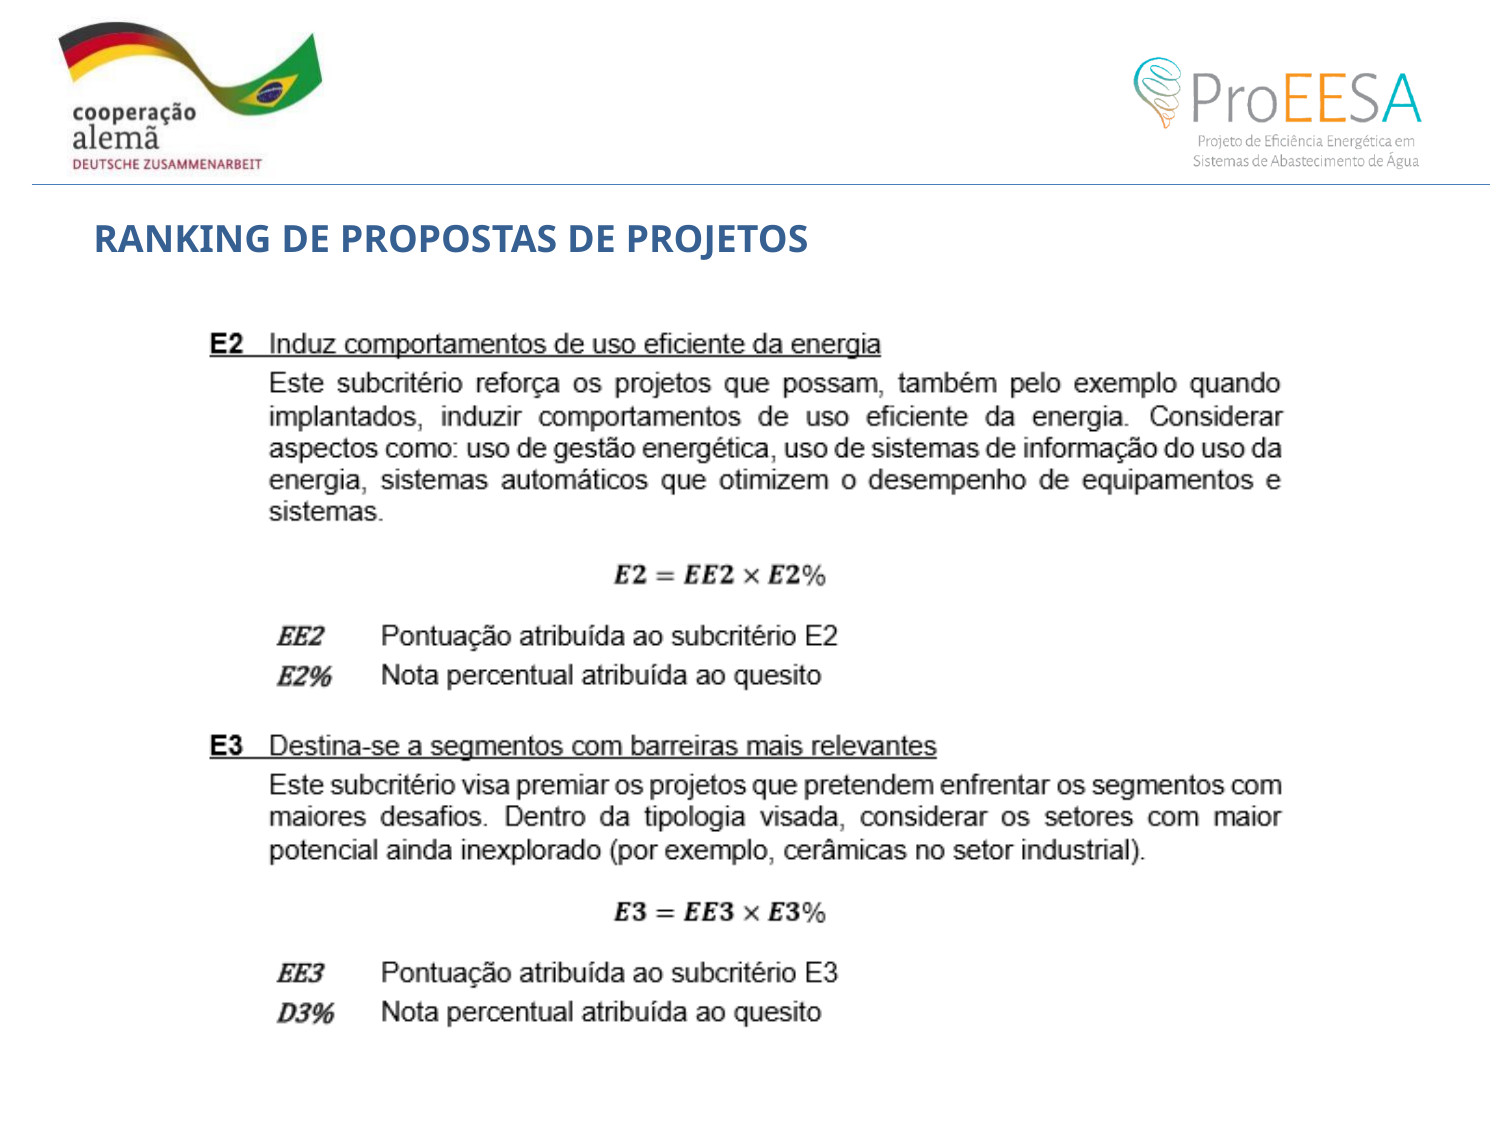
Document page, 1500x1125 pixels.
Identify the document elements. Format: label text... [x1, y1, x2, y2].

picture [35, 0, 344, 184]
picture [35, 185, 344, 192]
text_box RANKING DE PROPOSTAS DE PROJETOS [78, 208, 825, 268]
picture [198, 318, 1299, 1040]
picture [1120, 54, 1437, 177]
